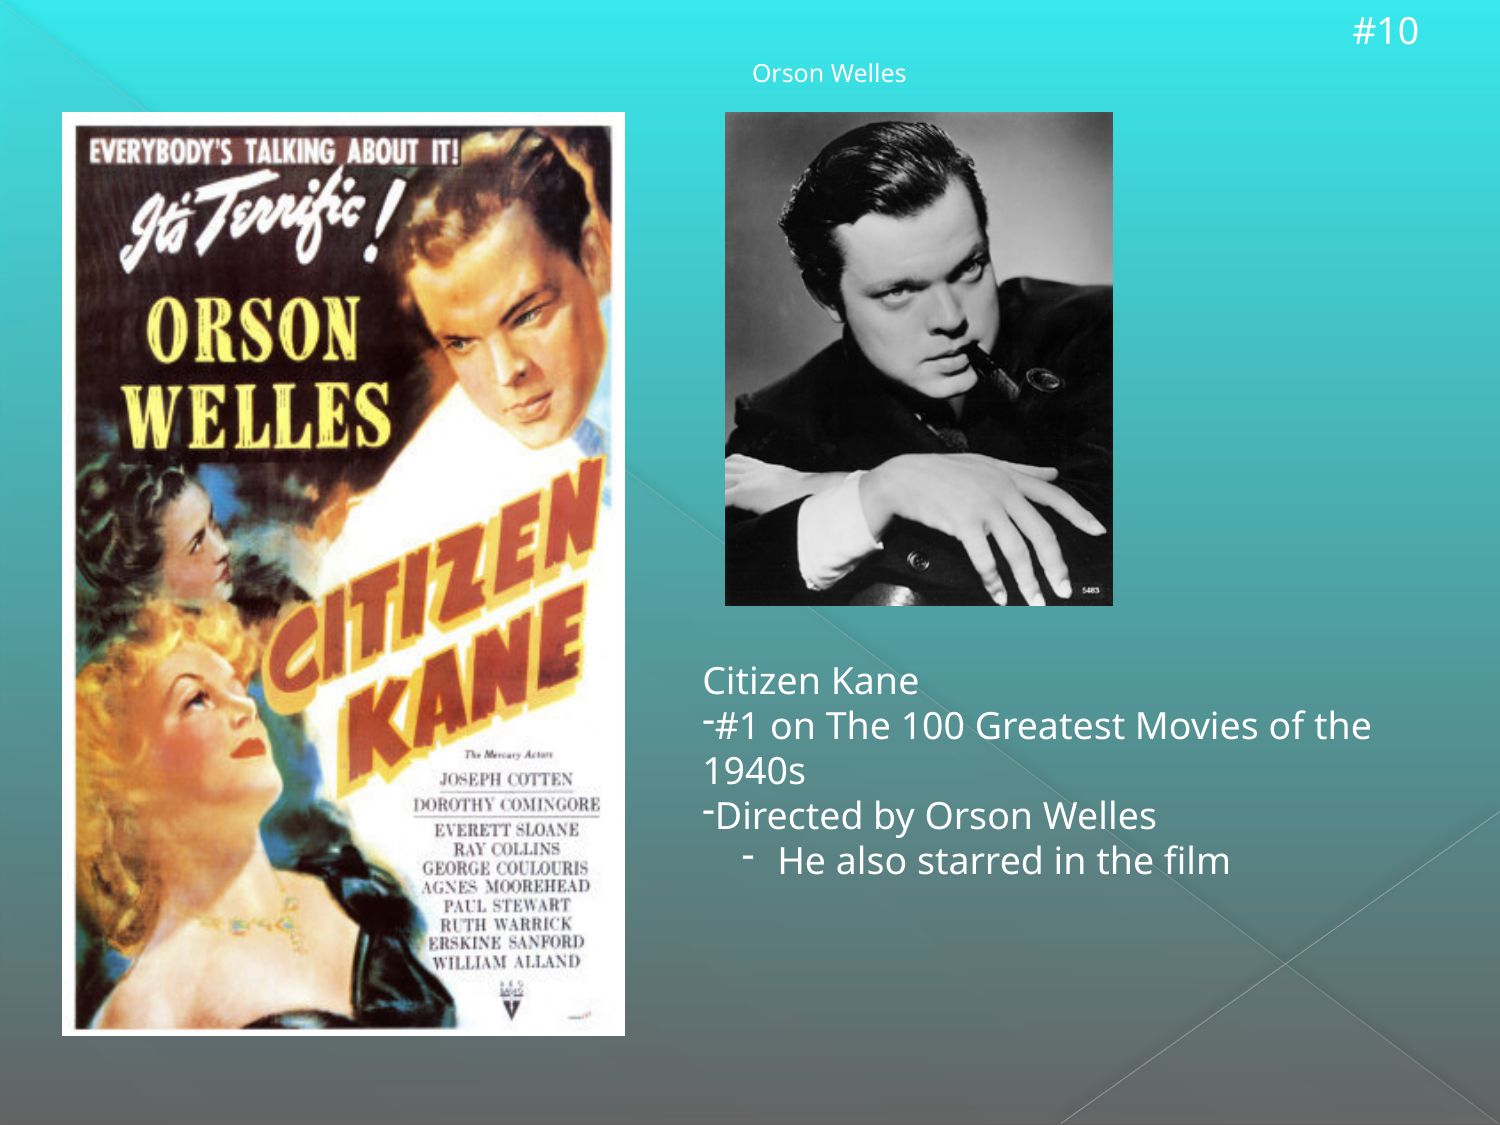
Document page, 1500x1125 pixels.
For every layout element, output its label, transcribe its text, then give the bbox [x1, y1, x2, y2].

text_box Citizen Kane #1 on The 100 Greatest Movies of the 1940s Directed by Orson Welles He also starred in the film [687, 649, 1463, 890]
text_box #10 [1337, 0, 1500, 60]
picture [62, 112, 626, 1036]
picture [724, 112, 1113, 606]
text_box Orson Welles [737, 50, 1100, 95]
